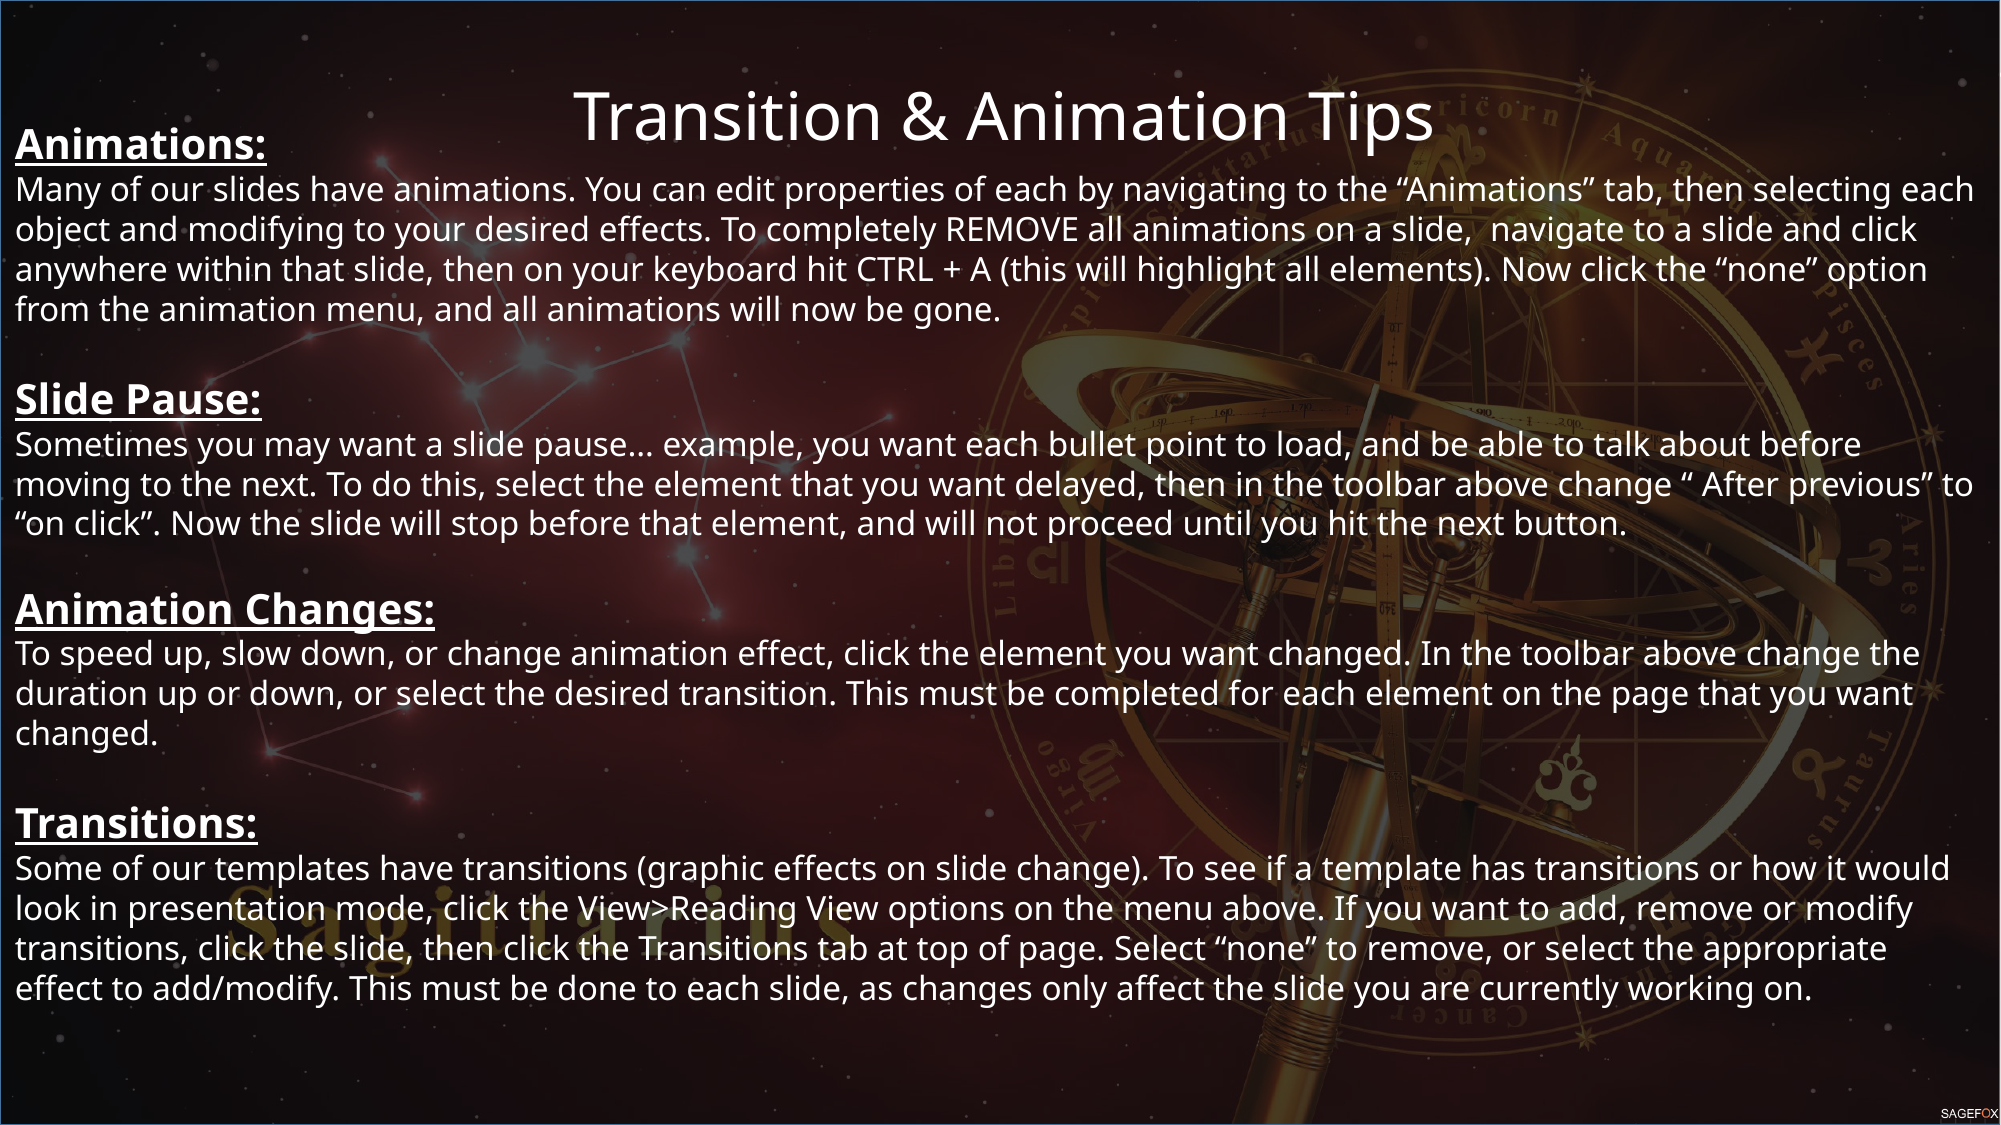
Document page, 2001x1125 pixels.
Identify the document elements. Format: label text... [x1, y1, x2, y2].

text_box Animations: Many of our slides have animations. You can edit properties of each by navigating to the “Animations” tab, then selecting each object and modifying to your desired effects. To completely REMOVE all animations on a slide, navigate to a slide and click anywhere within that slide, then on your keyboard hit CTRL + A (this will highlight all elements). Now click the “none” option from the animation menu, and all animations will now be gone. Slide Pause: Sometimes you may want a slide pause… example, you want each bullet point to load, and be able to talk about before moving to the next. To do this, select the element that you want delayed, then in the toolbar above change “ After previous” to “on click”. Now the slide will stop before that element, and will not proceed until you hit the next button. Animation Changes: To speed up, slow down, or change animation effect, click the element you want changed. In the toolbar above change the duration up or down, or select the desired transition. This must be completed for each element on the page that you want changed. Transitions: Some of our templates have transitions (graphic effects on slide change). To see if a template has transitions or how it would look in presentation mode, click the View>Reading View options on the menu above. If you want to add, remove or modify transitions, click the slide, then click the Transitions tab at top of page. Select “none” to remove, or select the appropriate effect to add/modify. This must be done to each slide, as changes only affect the slide you are currently working on. [0, 0, 2000, 1125]
title Transition & Animation Tips [477, 59, 1532, 177]
